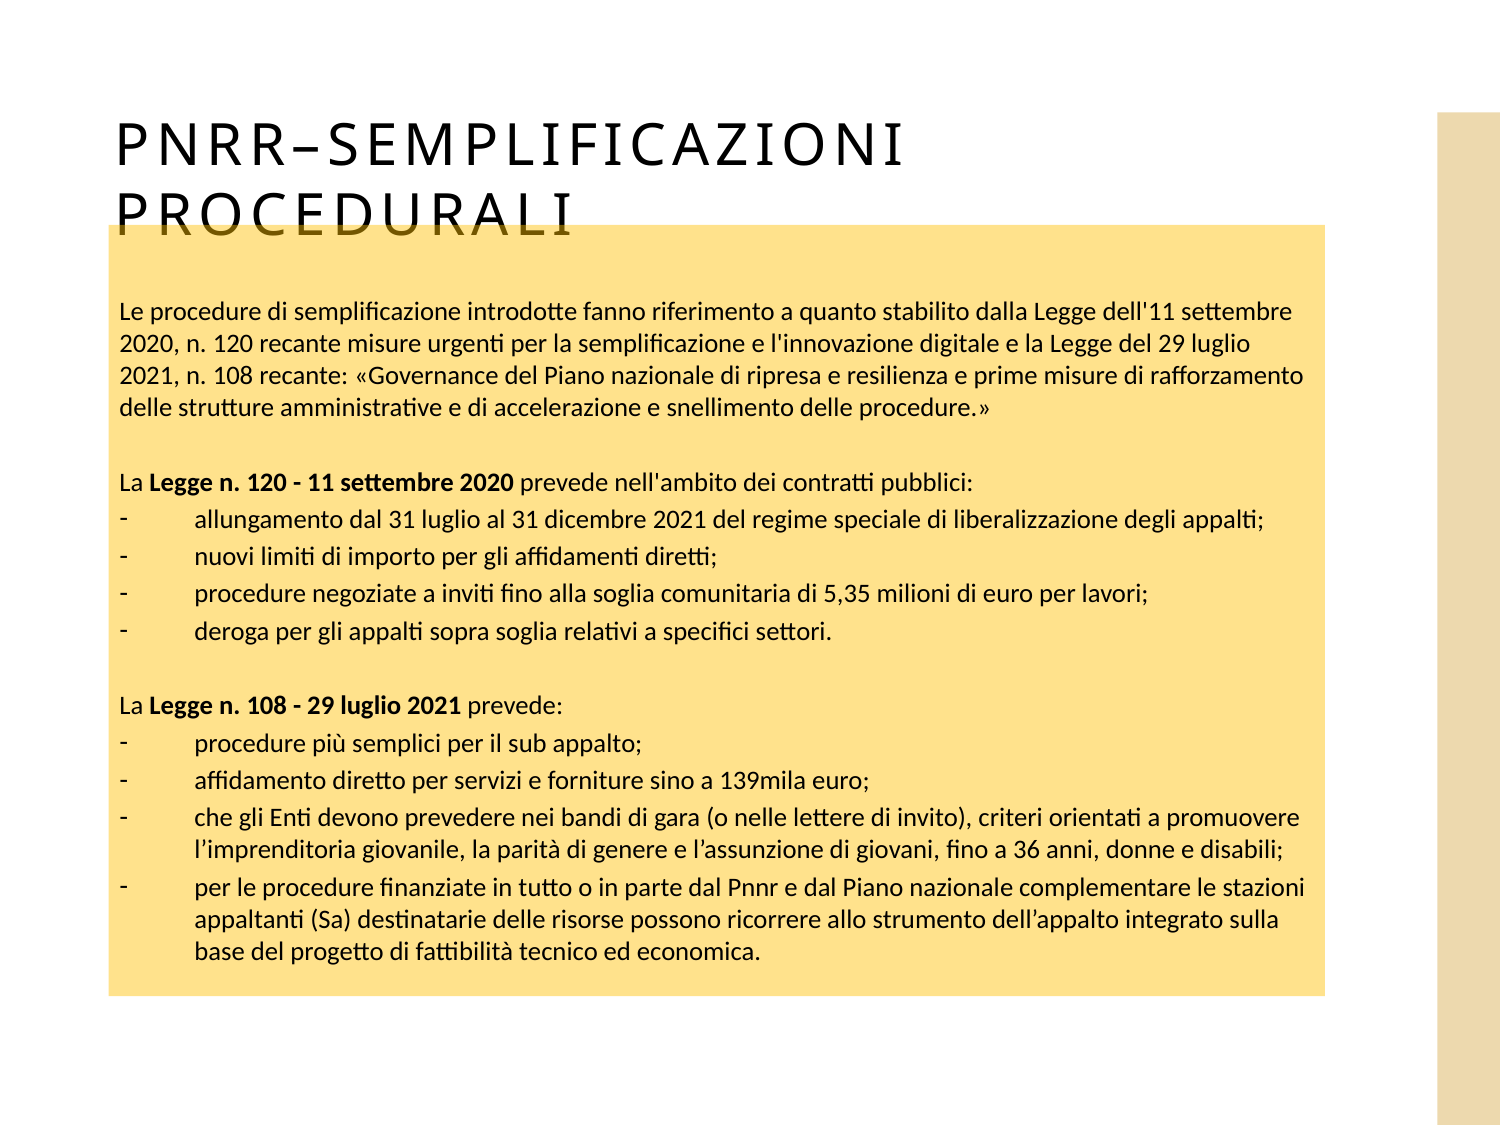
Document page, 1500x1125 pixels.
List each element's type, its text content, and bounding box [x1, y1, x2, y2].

text_box [1435, 110, 1500, 1125]
text_box PNRR–SEMPLIFICAZIONI PROCEDURALI [99, 100, 1340, 255]
text_box [107, 223, 1327, 998]
text_box Le procedure di semplificazione introdotte fanno riferimento a quanto stabilito dalla Legge dell'11 settembre 2020, n. 120 recante misure urgenti per la semplificazione e l'innovazione digitale e la Legge del 29 luglio 2021, n. 108 recante: «Governance del Piano nazionale di ripresa e resilienza e prime misure di rafforzamento delle strutture amministrative e di accelerazione e snellimento delle procedure.» La Legge n. 120 - 11 settembre 2020 prevede nell'ambito dei contratti pubblici: allungamento dal 31 luglio al 31 dicembre 2021 del regime speciale di liberalizzazione degli appalti; nuovi limiti di importo per gli affidamenti diretti; procedure negoziate a inviti fino alla soglia comunitaria di 5,35 milioni di euro per lavori; deroga per gli appalti sopra soglia relativi a specifici settori. La Legge n. 108 - 29 luglio 2021 prevede: procedure più semplici per il sub appalto; affidamento diretto per servizi e forniture sino a 139mila euro; che gli Enti devono prevedere nei bandi di gara (o nelle lettere di invito), criteri orientati a promuovere l’imprenditoria giovanile, la parità di genere e l’assunzione di giovani, fino a 36 anni, donne e disabili; per le procedure finanziate in tutto o in parte dal Pnnr e dal Piano nazionale complementare le stazioni appaltanti (Sa) destinatarie delle risorse possono ricorrere allo strumento dell’appalto integrato sulla base del progetto di fattibilità tecnico ed economica. [104, 248, 1325, 1002]
